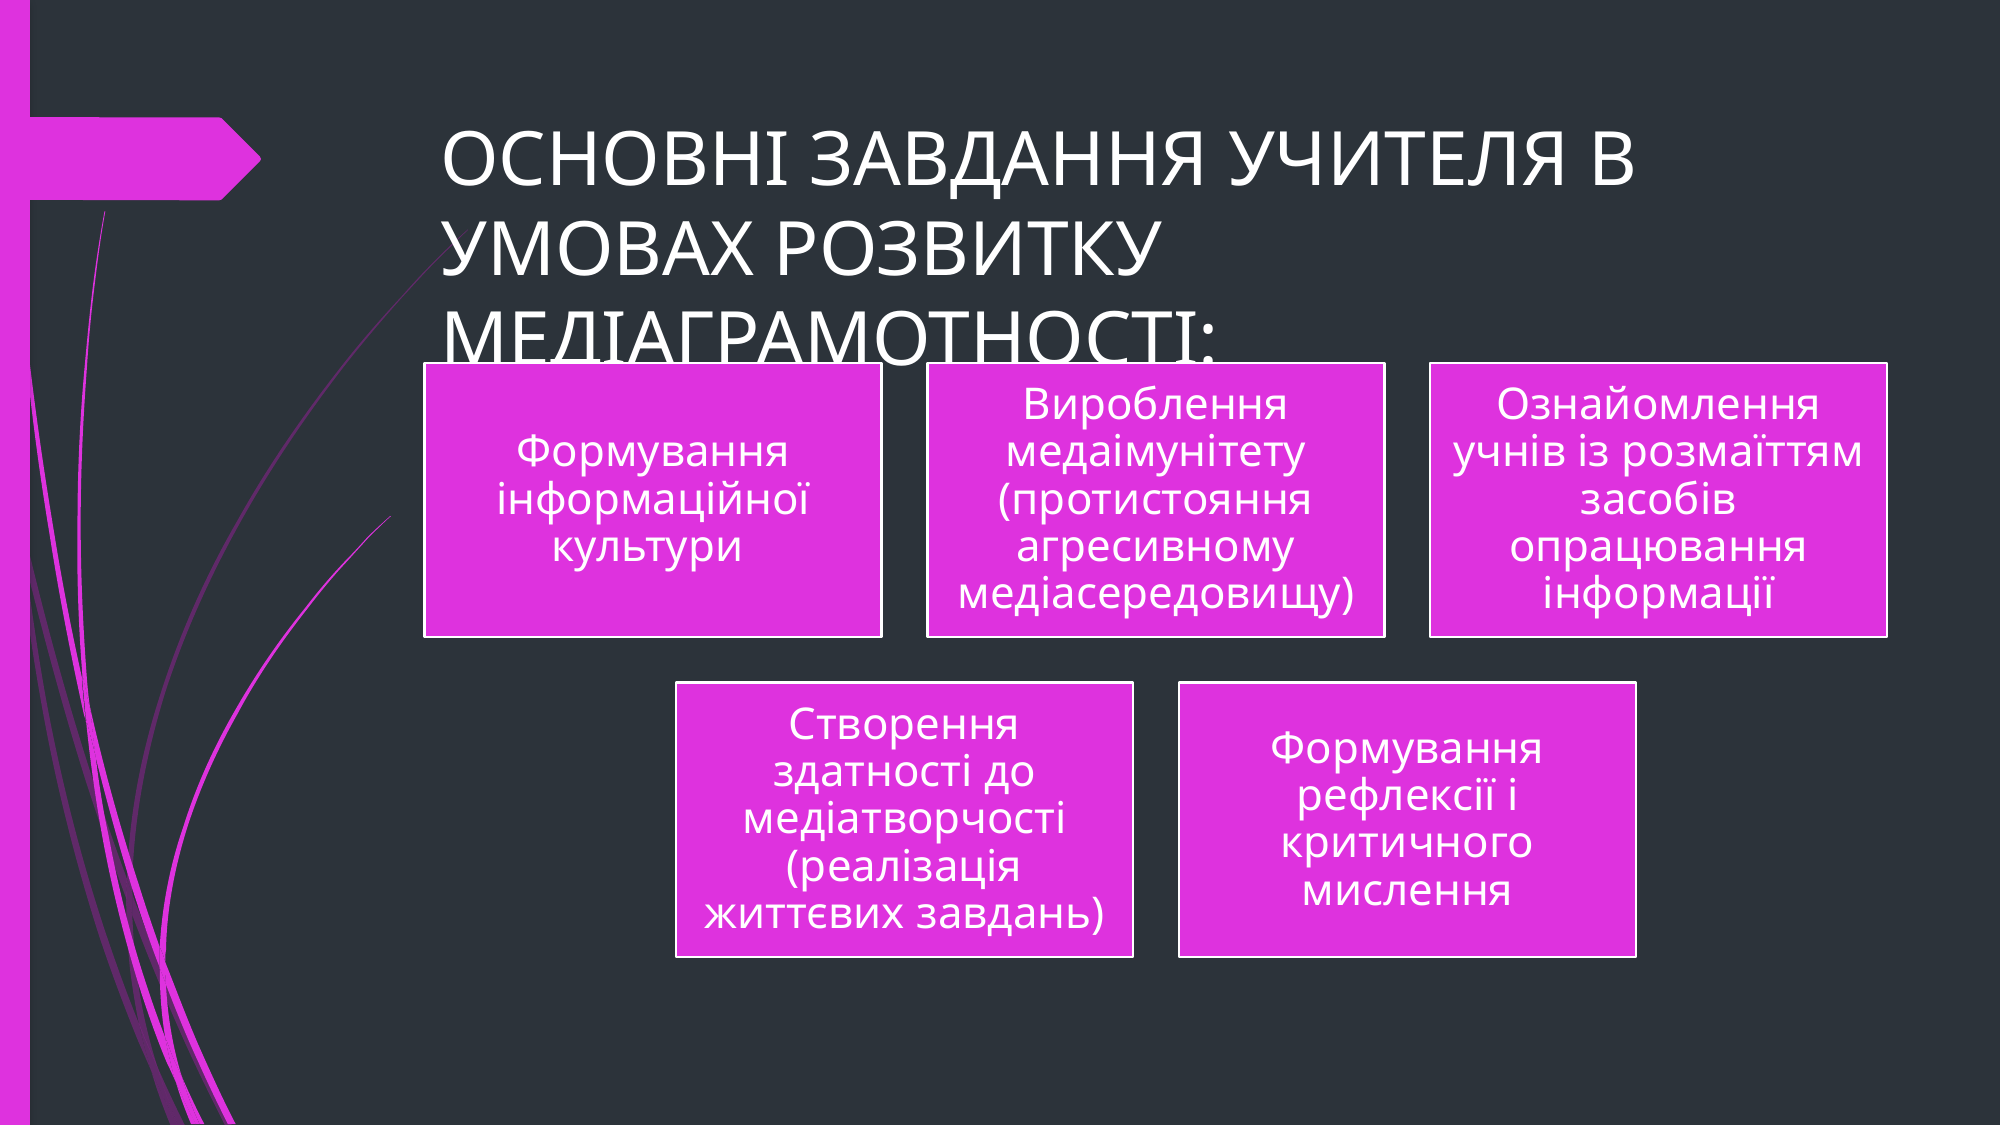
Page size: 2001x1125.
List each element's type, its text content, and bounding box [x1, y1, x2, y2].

title ОСНОВНІ ЗАВДАННЯ УЧИТЕЛЯ В УМОВАХ РОЗВИТКУ МЕДІАГРАМОТНОСТІ: [425, 102, 1888, 313]
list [424, 349, 1888, 971]
